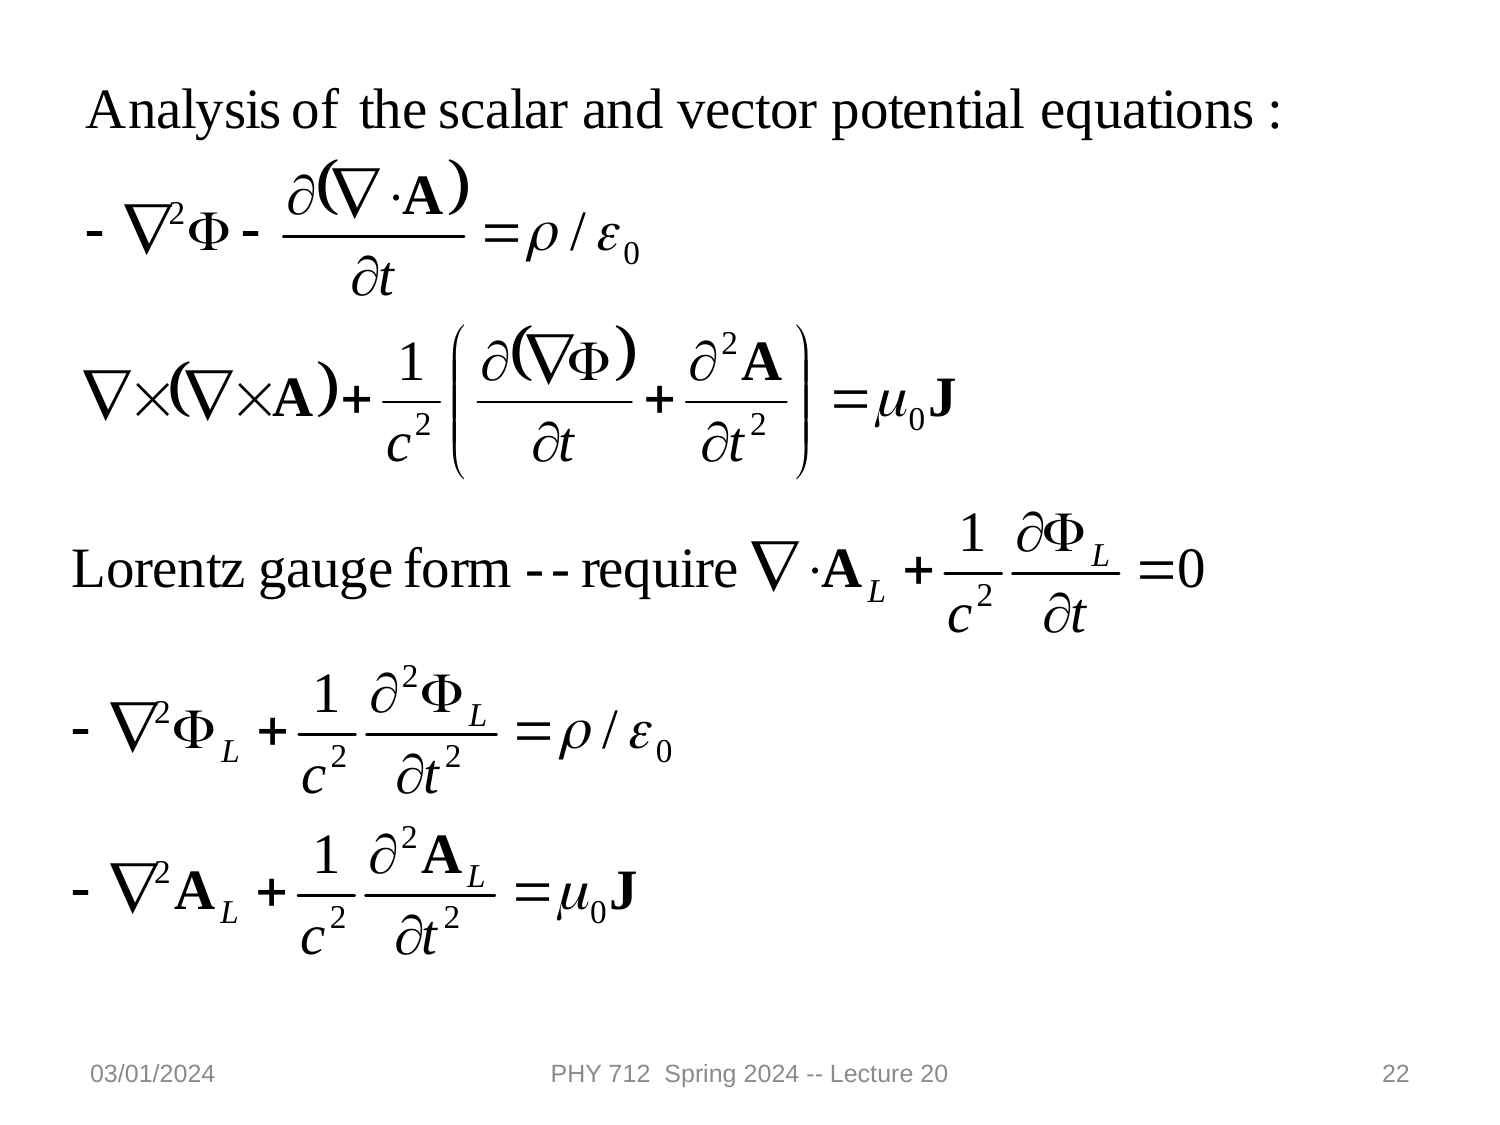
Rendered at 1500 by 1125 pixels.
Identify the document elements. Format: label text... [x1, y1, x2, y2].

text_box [62, 74, 1288, 970]
footer PHY 712 Spring 2024 -- Lecture 20 [512, 1042, 988, 1103]
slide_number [75, 1042, 425, 1103]
slide_number 22 [1074, 1042, 1425, 1103]
